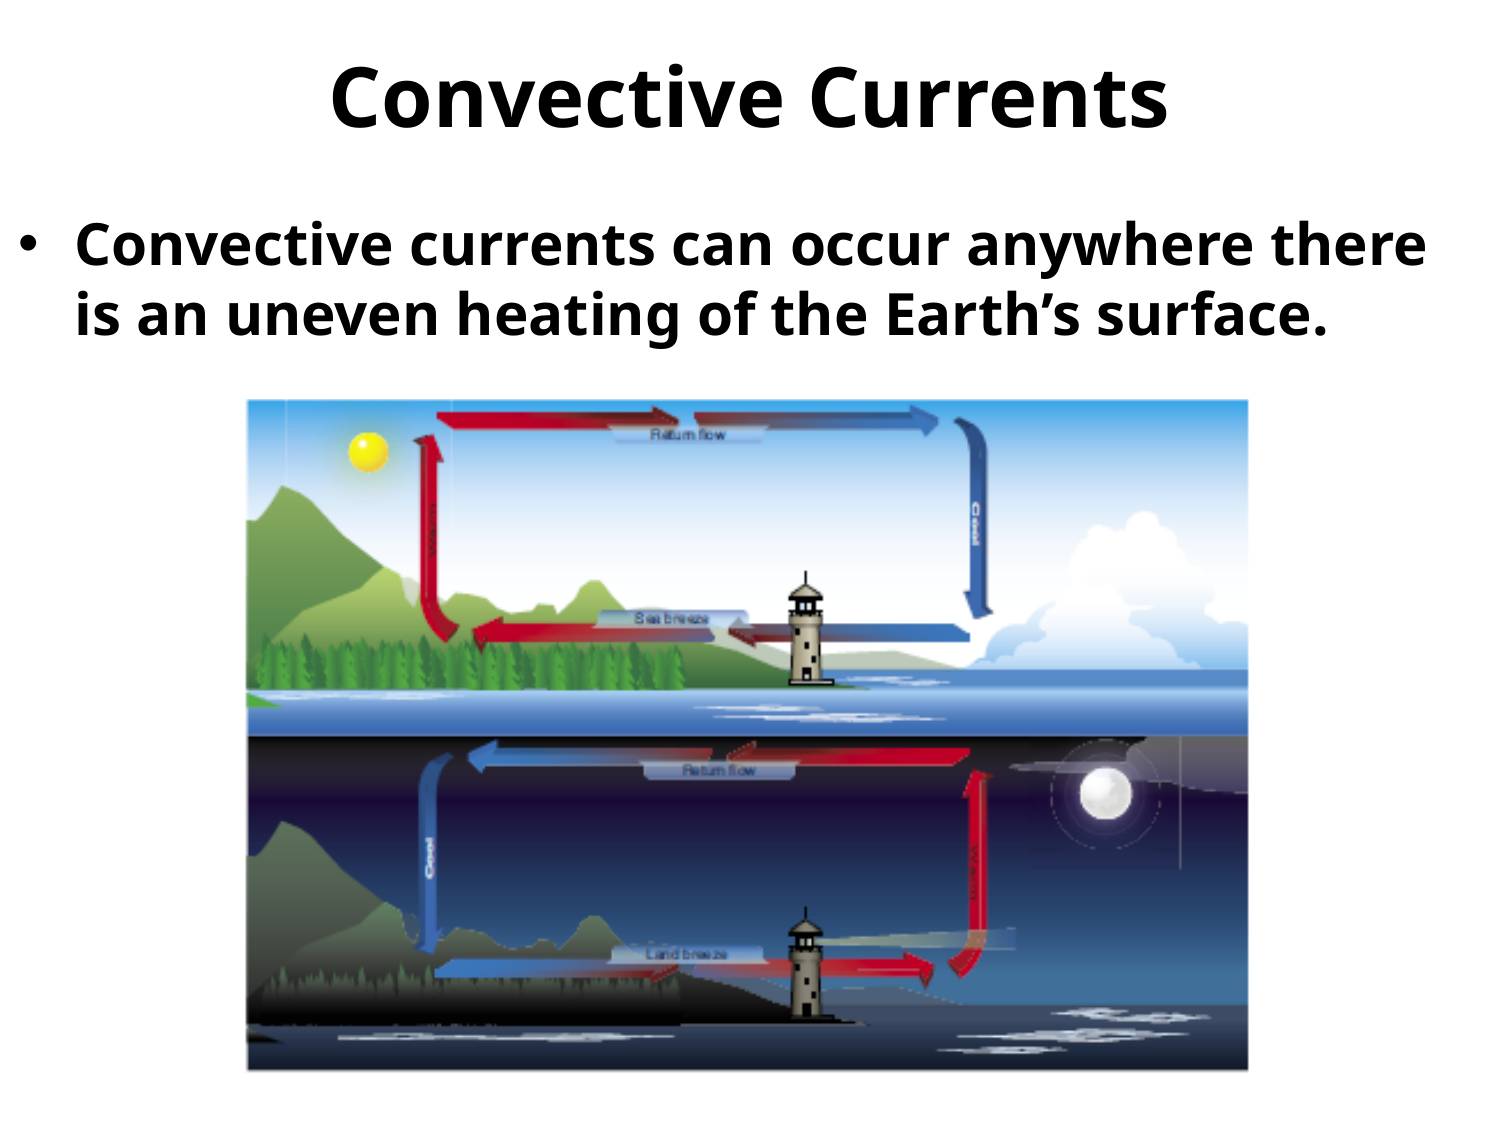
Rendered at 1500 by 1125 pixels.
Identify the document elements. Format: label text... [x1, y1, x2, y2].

picture [242, 399, 1258, 1076]
title Convective Currents [0, 0, 1500, 188]
text_box Convective currents can occur anywhere there is an uneven heating of the Earth’s surface. [3, 199, 1500, 355]
